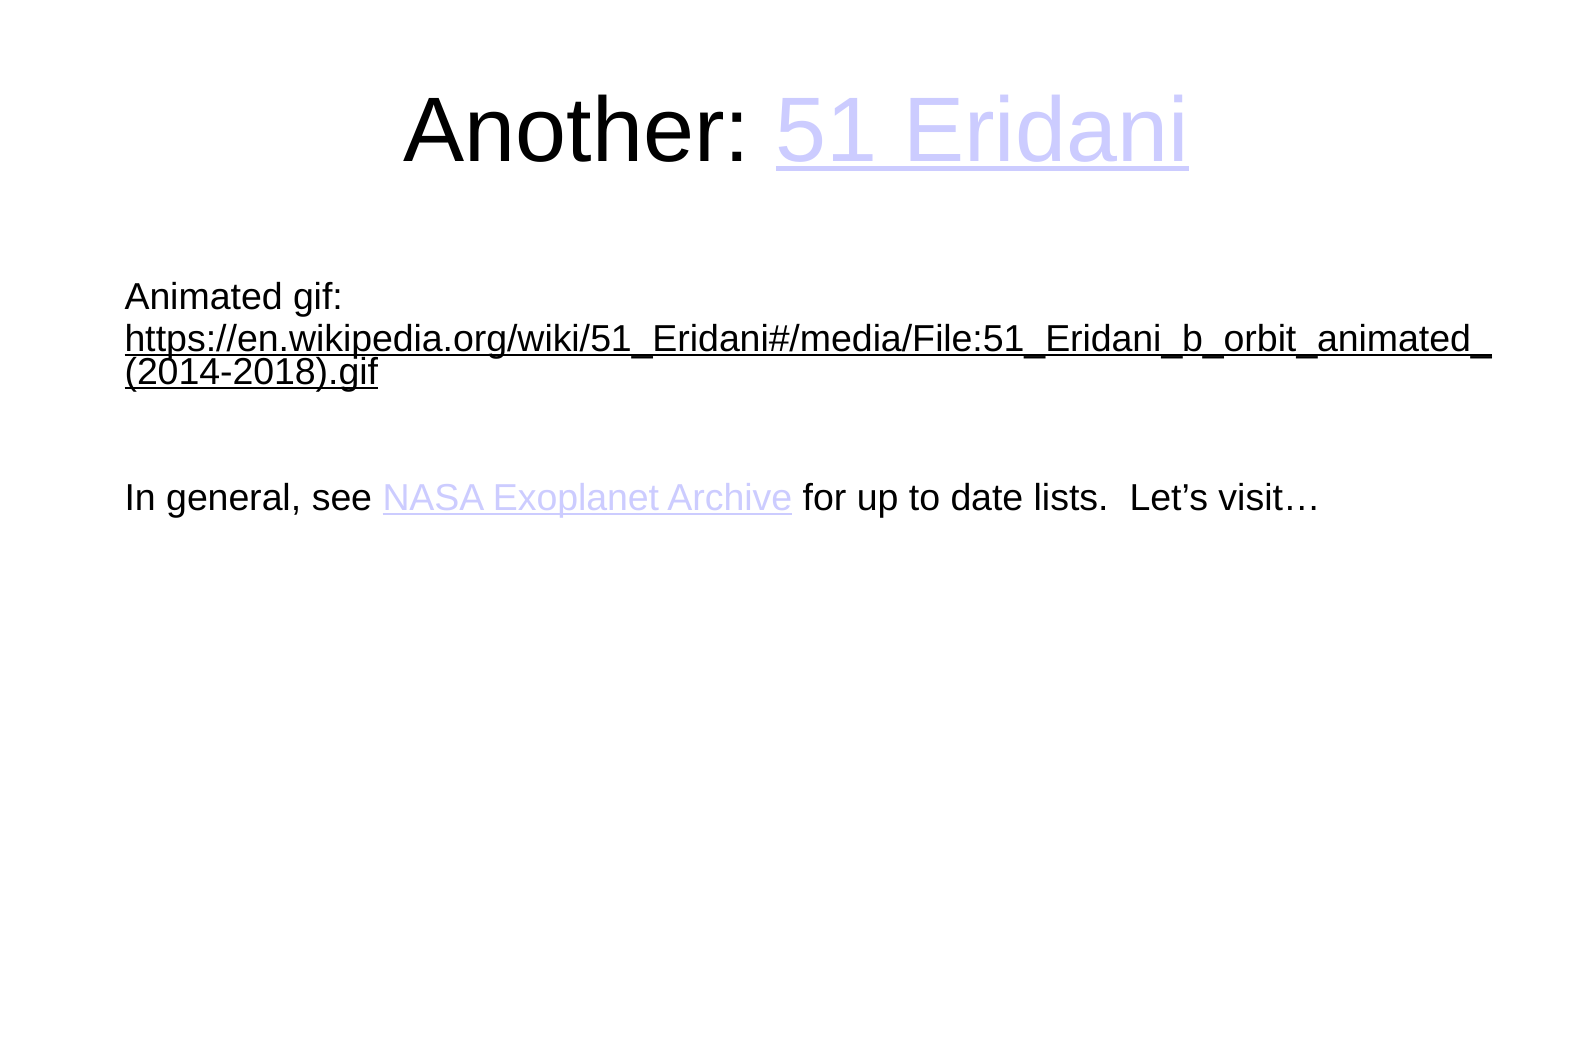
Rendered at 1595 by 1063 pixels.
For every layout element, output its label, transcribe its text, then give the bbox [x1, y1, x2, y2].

text_box Animated gif: https://en.wikipedia.org/wiki/51_Eridani#/media/File:51_Eridani_b_orbit_animated_(2014-2018).gif In general, see NASA Exoplanet Archive for up to date lists. Let’s visit… [109, 268, 1514, 493]
title Another: 51 Eridani [79, 42, 1514, 219]
